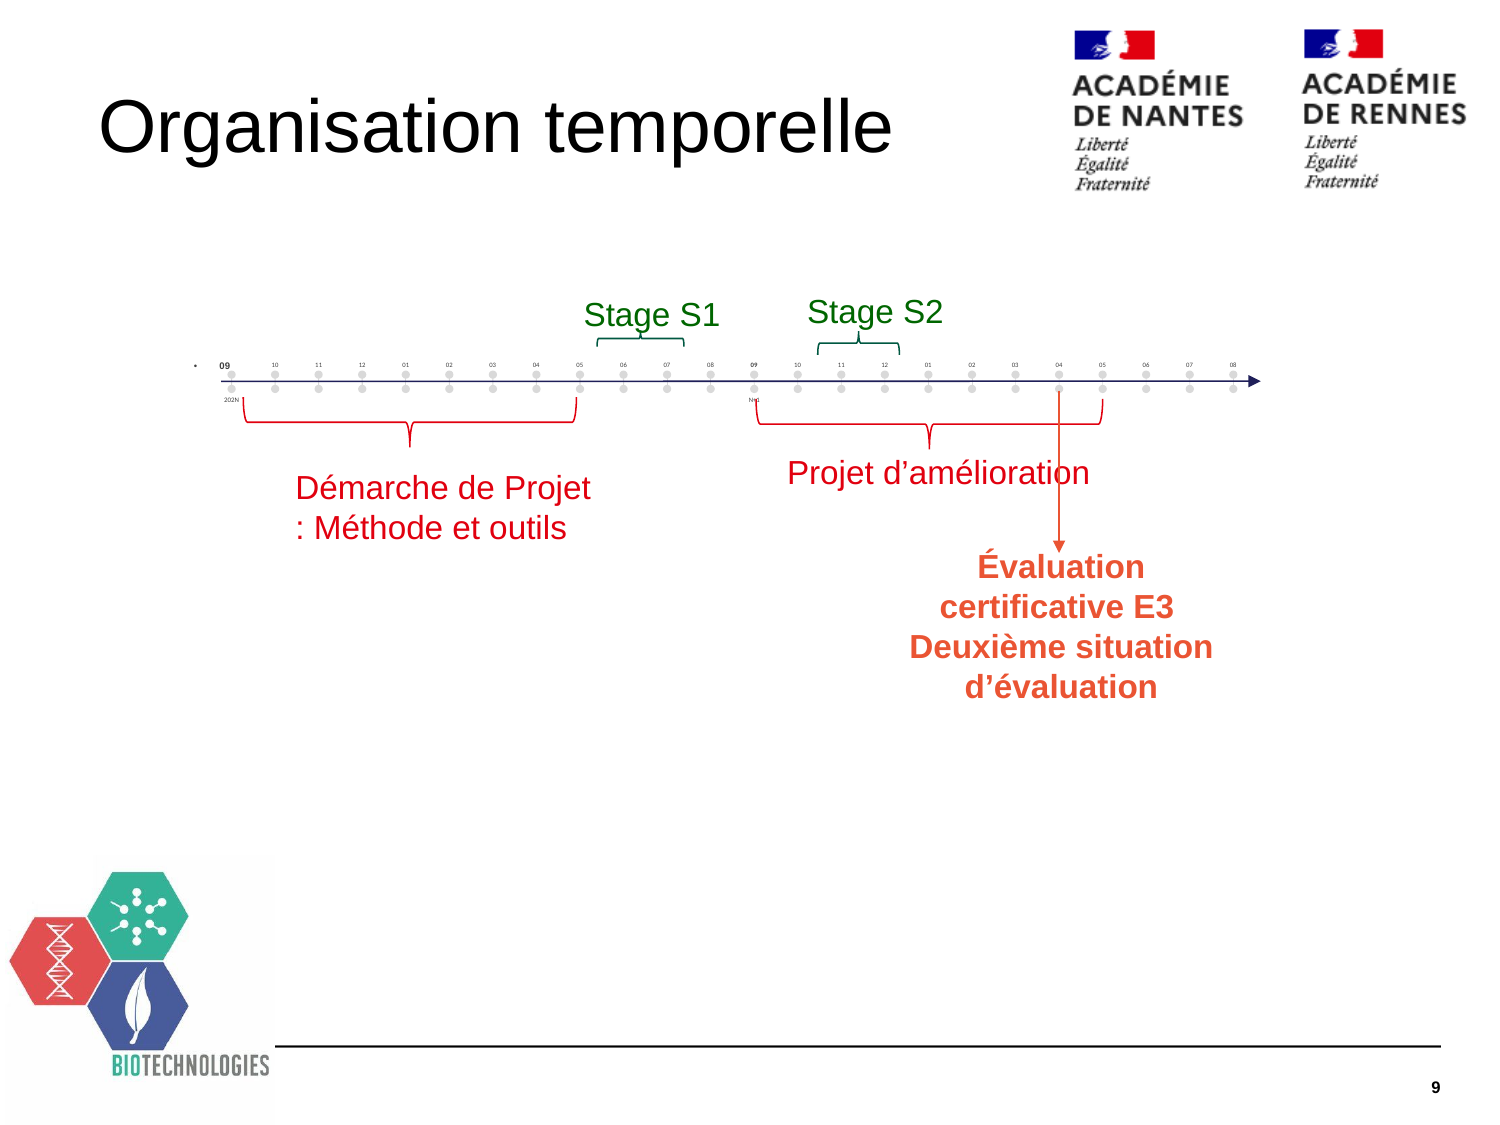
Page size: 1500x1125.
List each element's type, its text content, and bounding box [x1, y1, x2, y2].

slide_number 9 [1284, 1047, 1441, 1125]
text_box [1063, 419, 1102, 425]
text_box Stage S2 [795, 284, 956, 336]
title Organisation temporelle [98, 34, 1449, 222]
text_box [182, 355, 1262, 410]
text_box [816, 336, 901, 354]
picture [1046, 1, 1499, 217]
text_box [596, 339, 685, 347]
text_box [244, 419, 576, 448]
text_box Projet d’amélioration [1063, 445, 1112, 497]
text_box Stage S1 [572, 287, 732, 339]
text_box [757, 419, 1054, 445]
text_box Démarche de Projet : Méthode et outils [284, 460, 603, 552]
text_box Projet d’amélioration [776, 445, 1054, 497]
picture [5, 855, 275, 1125]
text_box Évaluation certificative E3 Deuxième situation d’évaluation [884, 539, 1239, 751]
